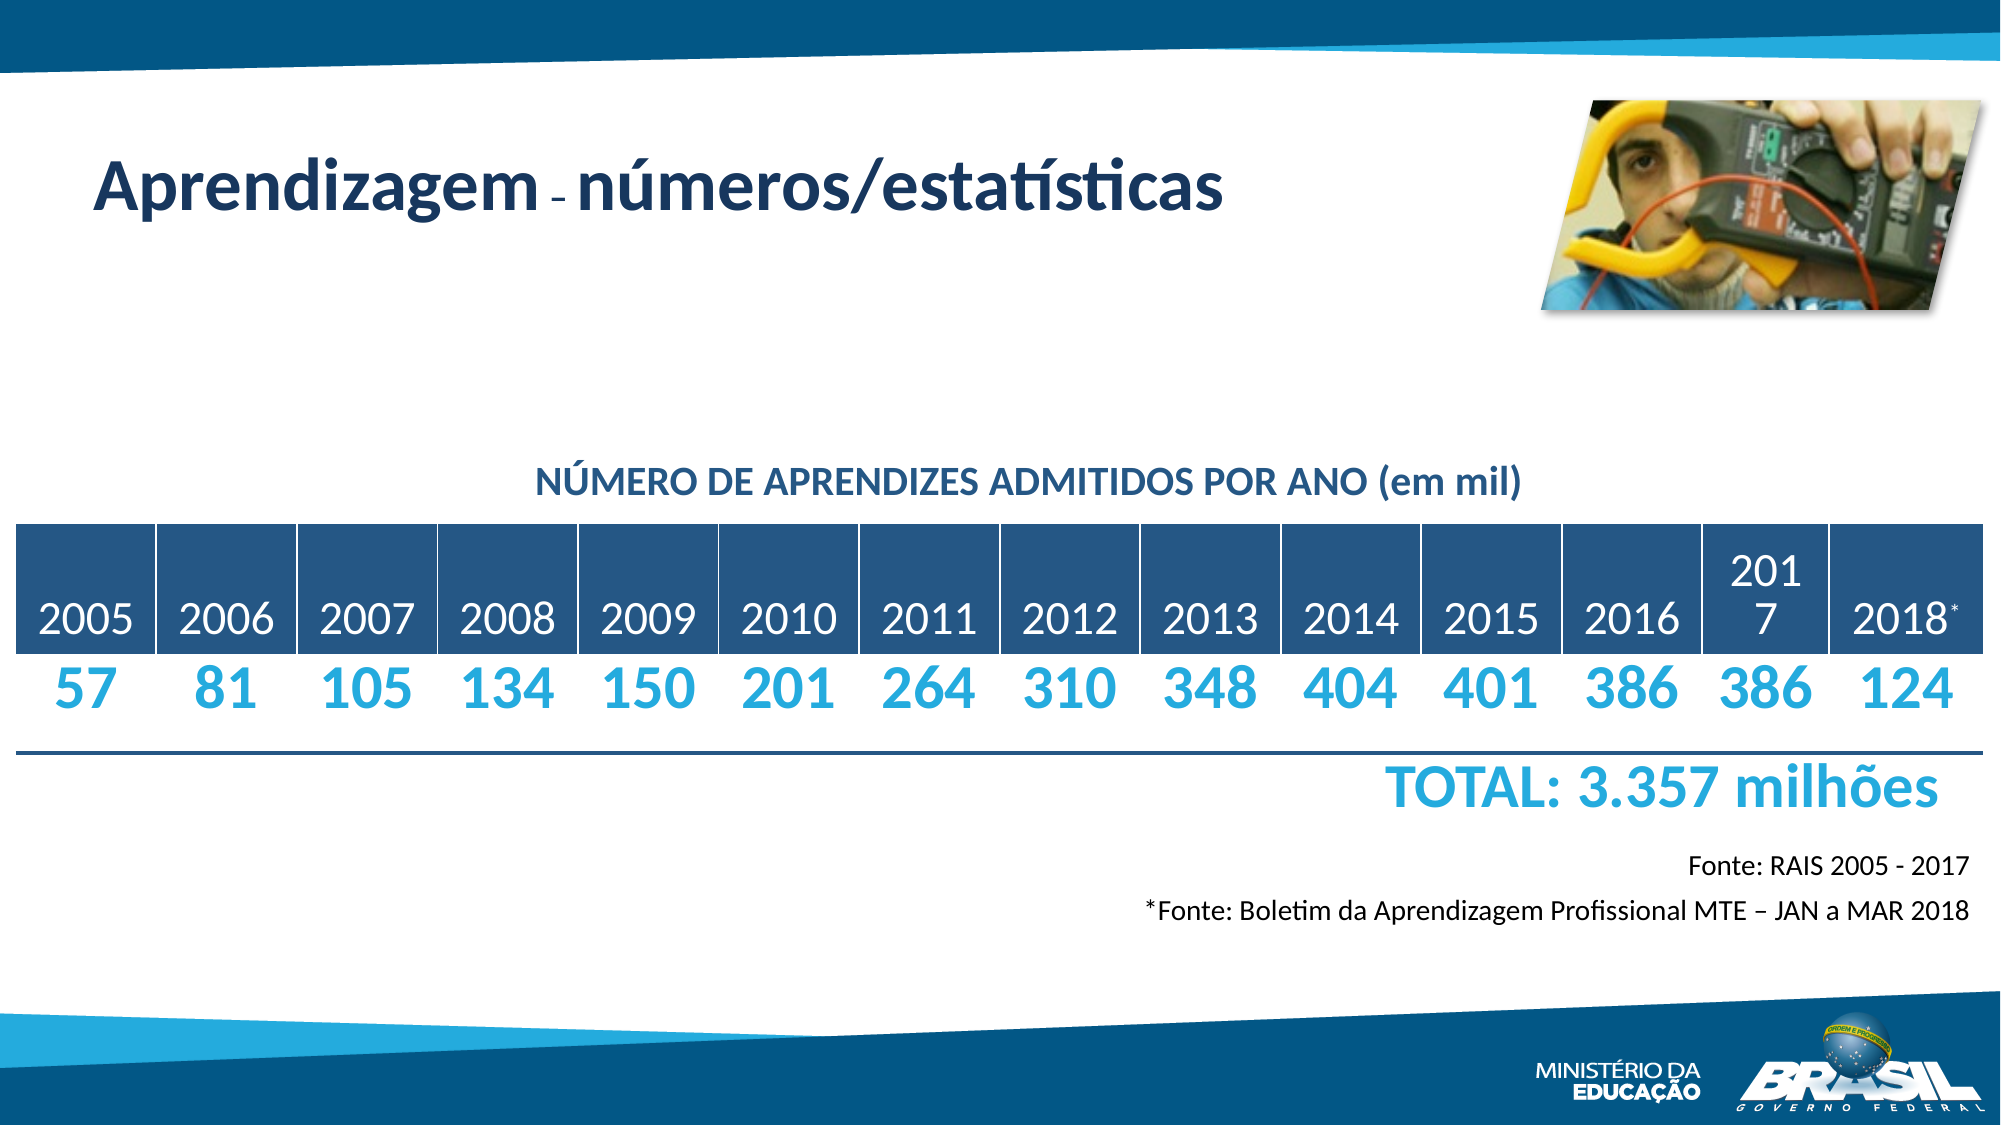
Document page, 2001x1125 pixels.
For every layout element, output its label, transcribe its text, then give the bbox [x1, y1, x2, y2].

table_header 2007 [298, 524, 437, 654]
table_cell 348 [1140, 654, 1281, 751]
table_cell 404 [1281, 654, 1421, 751]
table_header 2009 [579, 524, 718, 654]
table_cell 386 [1702, 654, 1829, 751]
text_box *Fonte: Boletim da Aprendizagem Profissional MTE – JAN a MAR 2018 [1006, 889, 1992, 934]
table_header 2006 [157, 524, 296, 654]
table_header 2015 [1422, 524, 1561, 654]
table_cell 264 [859, 654, 1000, 751]
table_header 2011 [860, 524, 999, 654]
table_header 2008 [438, 524, 577, 654]
table_cell 386 [1562, 654, 1702, 751]
table_cell 201 [719, 654, 859, 751]
table_cell 105 [297, 654, 437, 751]
table_header 2017 [1703, 524, 1828, 654]
picture [0, 0, 2001, 1125]
table_cell 57 [16, 654, 156, 751]
text_box Aprendizagem – números/estatísticas [78, 127, 1519, 233]
table_header 2014 [1282, 524, 1420, 654]
text_box NÚMERO DE APRENDIZES ADMITIDOS POR ANO (em mil) [520, 445, 1538, 511]
table_header 2013 [1141, 524, 1280, 654]
table_cell 81 [156, 654, 297, 751]
table_header 2012 [1001, 524, 1139, 654]
table_header 2018* [1830, 524, 1983, 654]
table_cell 401 [1421, 654, 1562, 751]
table_cell 124 [1829, 654, 1983, 751]
text_box Fonte: RAIS 2005 - 2017 [1006, 838, 1992, 889]
table_cell 150 [578, 654, 719, 751]
table_cell 310 [1000, 654, 1140, 751]
table_header 2016 [1563, 524, 1701, 654]
table_header 2005 [16, 524, 155, 654]
table_cell TOTAL: 3.357 milhões [16, 755, 1983, 852]
table_cell 134 [437, 654, 578, 751]
table_header 2010 [719, 524, 858, 654]
